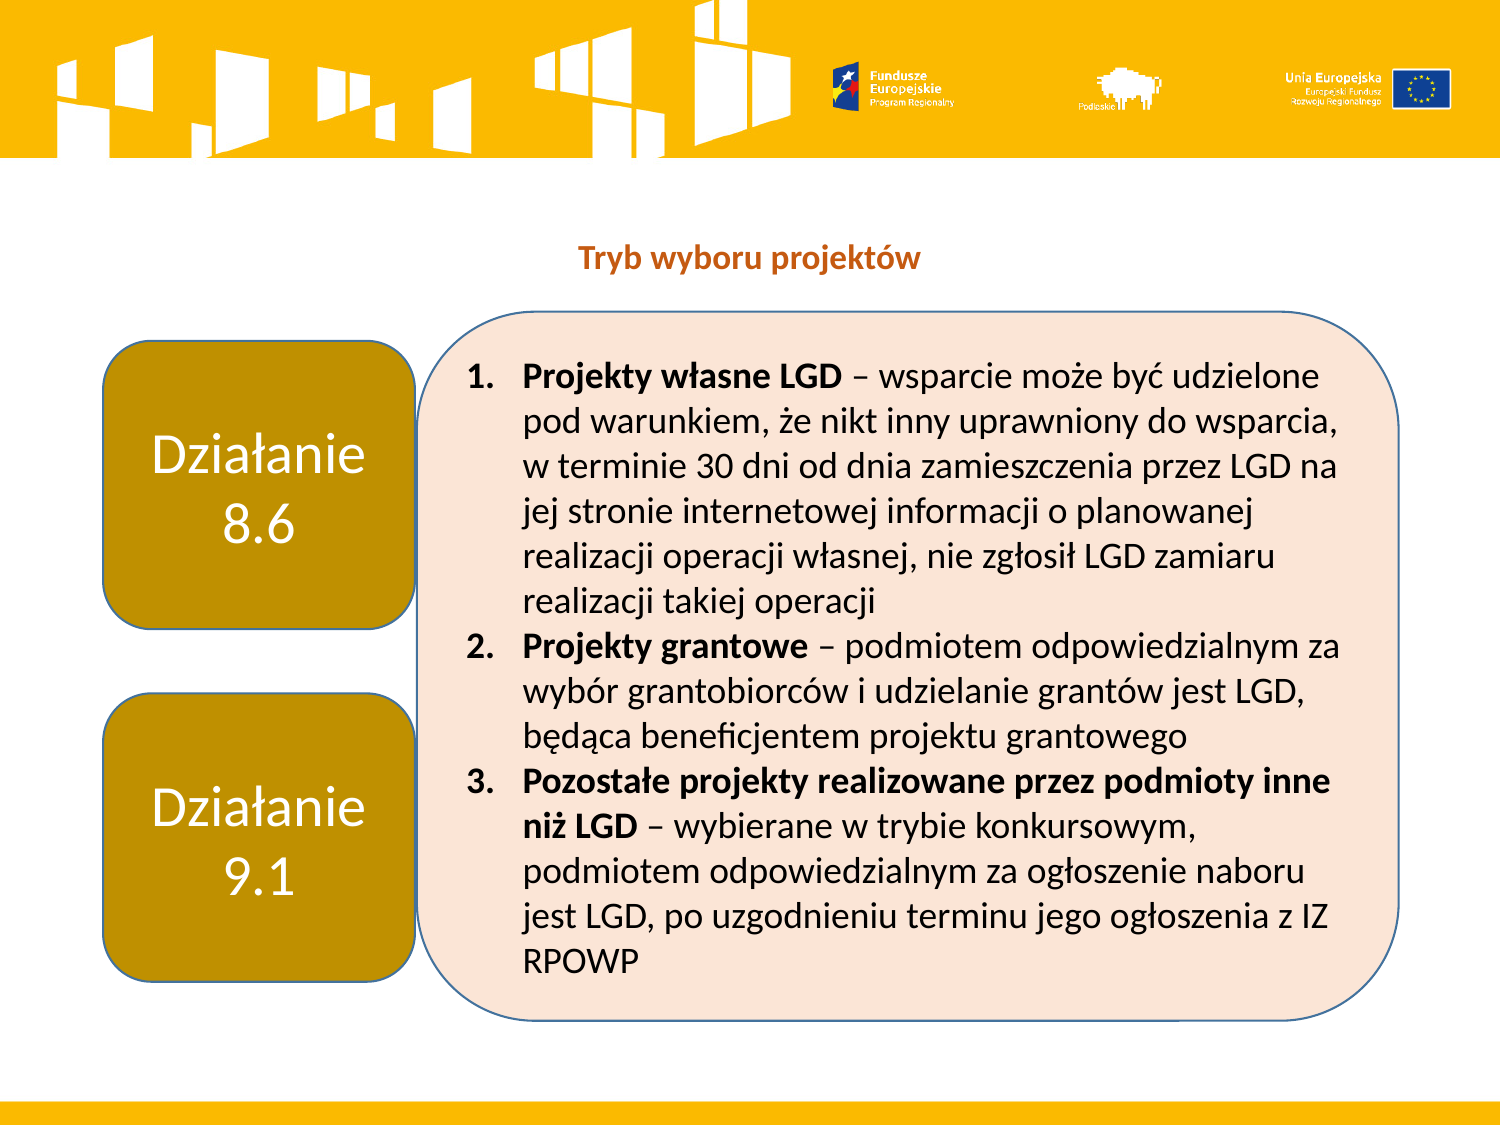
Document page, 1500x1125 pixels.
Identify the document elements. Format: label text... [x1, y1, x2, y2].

text_box Działanie 9.1 [102, 692, 416, 983]
text_box Projekty własne LGD – wsparcie może być udzielone pod warunkiem, że nikt inny uprawniony do wsparcia, w terminie 30 dni od dnia zamieszczenia przez LGD na jej stronie internetowej informacji o planowanej realizacji operacji własnej, nie zgłosił LGD zamiaru realizacji takiej operacji Projekty grantowe – podmiotem odpowiedzialnym za wybór grantobiorców i udzielanie grantów jest LGD, będąca beneficjentem projektu grantowego Pozostałe projekty realizowane przez podmioty inne niż LGD – wybierane w trybie konkursowym, podmiotem odpowiedzialnym za ogłoszenie naboru jest LGD, po uzgodnieniu terminu jego ogłoszenia z IZ RPOWP [415, 310, 1400, 1022]
picture [0, 0, 1500, 1125]
text_box Działanie 8.6 [102, 339, 416, 631]
title Tryb wyboru projektów [35, 210, 1465, 322]
